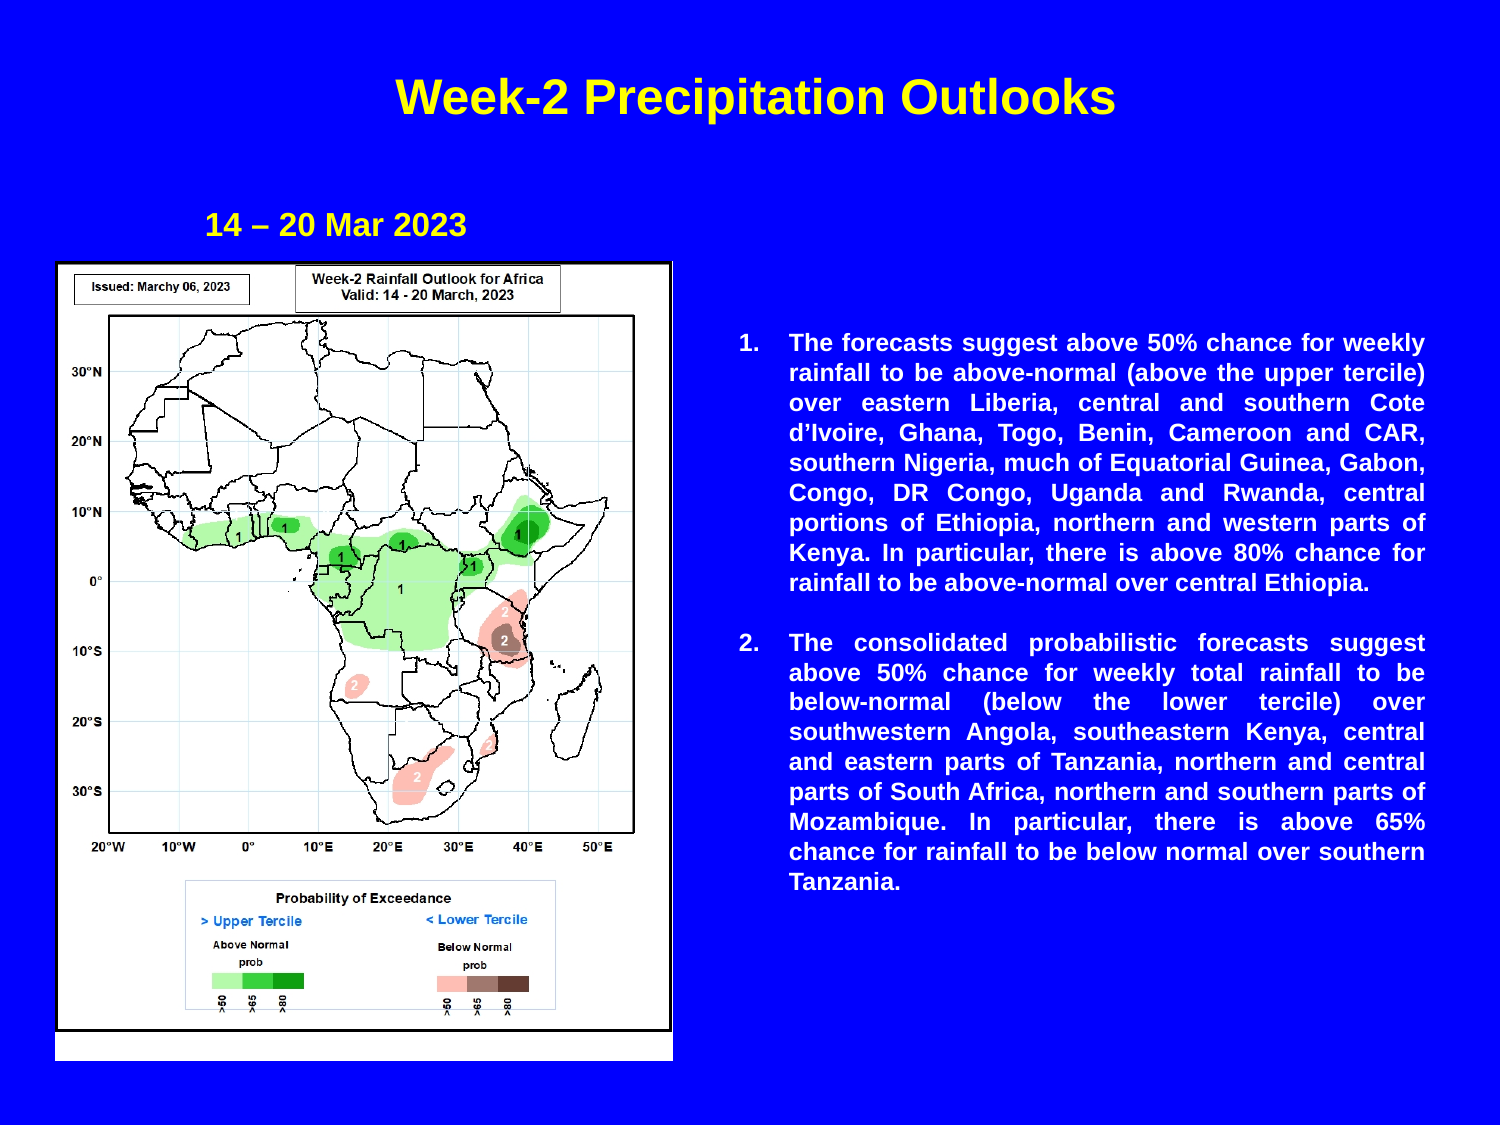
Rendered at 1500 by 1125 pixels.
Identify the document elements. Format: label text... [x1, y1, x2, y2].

picture [54, 261, 673, 1062]
text_box The forecasts suggest above 50% chance for weekly rainfall to be above-normal (above the upper tercile) over eastern Liberia, central and southern Cote d’Ivoire, Ghana, Togo, Benin, Cameroon and CAR, southern Nigeria, much of Equatorial Guinea, Gabon, Congo, DR Congo, Uganda and Rwanda, central portions of Ethiopia, northern and western parts of Kenya. In particular, there is above 80% chance for rainfall to be above-normal over central Ethiopia. The consolidated probabilistic forecasts suggest above 50% chance for weekly total rainfall to be below-normal (below the lower tercile) over southwestern Angola, southeastern Kenya, central and eastern parts of Tanzania, northern and central parts of South Africa, northern and southern parts of Mozambique. In particular, there is above 65% chance for rainfall to be below normal over southern Tanzania. [698, 289, 1442, 933]
text_box Week-2 Precipitation Outlooks [124, 49, 1388, 200]
text_box 14 – 20 Mar 2023 [55, 195, 618, 251]
